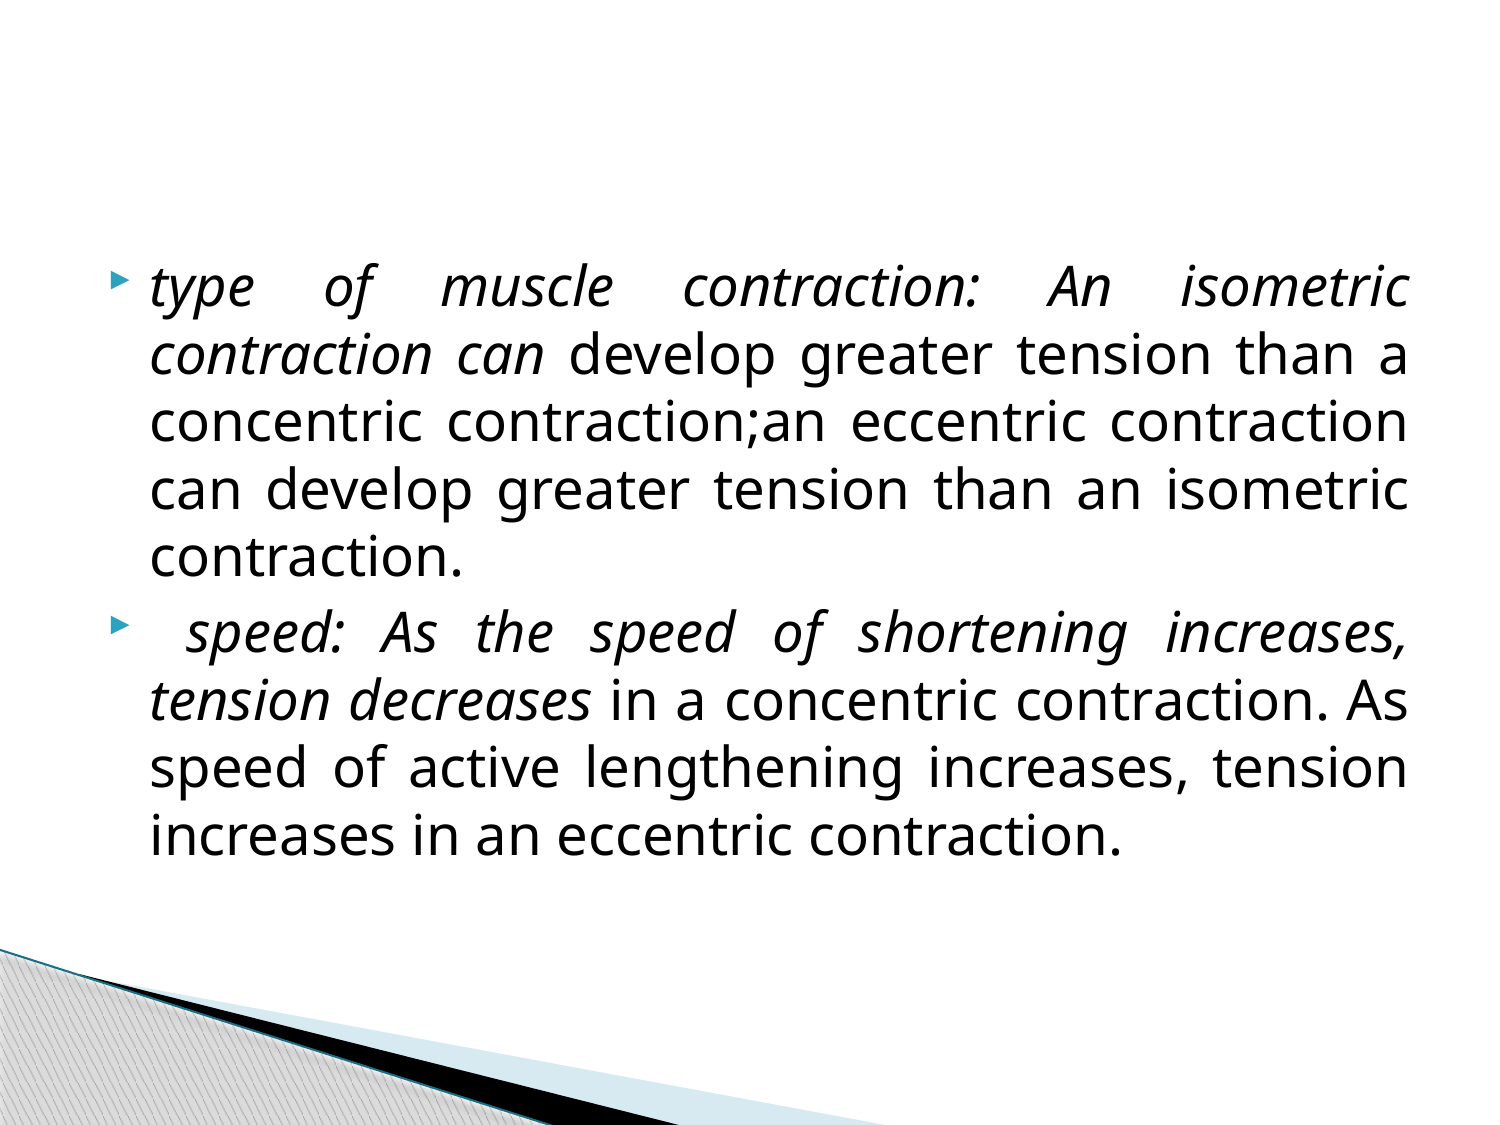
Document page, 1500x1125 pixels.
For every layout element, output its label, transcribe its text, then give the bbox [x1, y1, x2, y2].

list type of muscle contraction: An isometric contraction can develop greater tension than a concentric contraction;an eccentric contraction can develop greater tension than an isometric contraction. speed: As the speed of shortening increases, tension decreases in a concentric contraction. As speed of active lengthening increases, tension increases in an eccentric contraction. [75, 243, 1425, 986]
